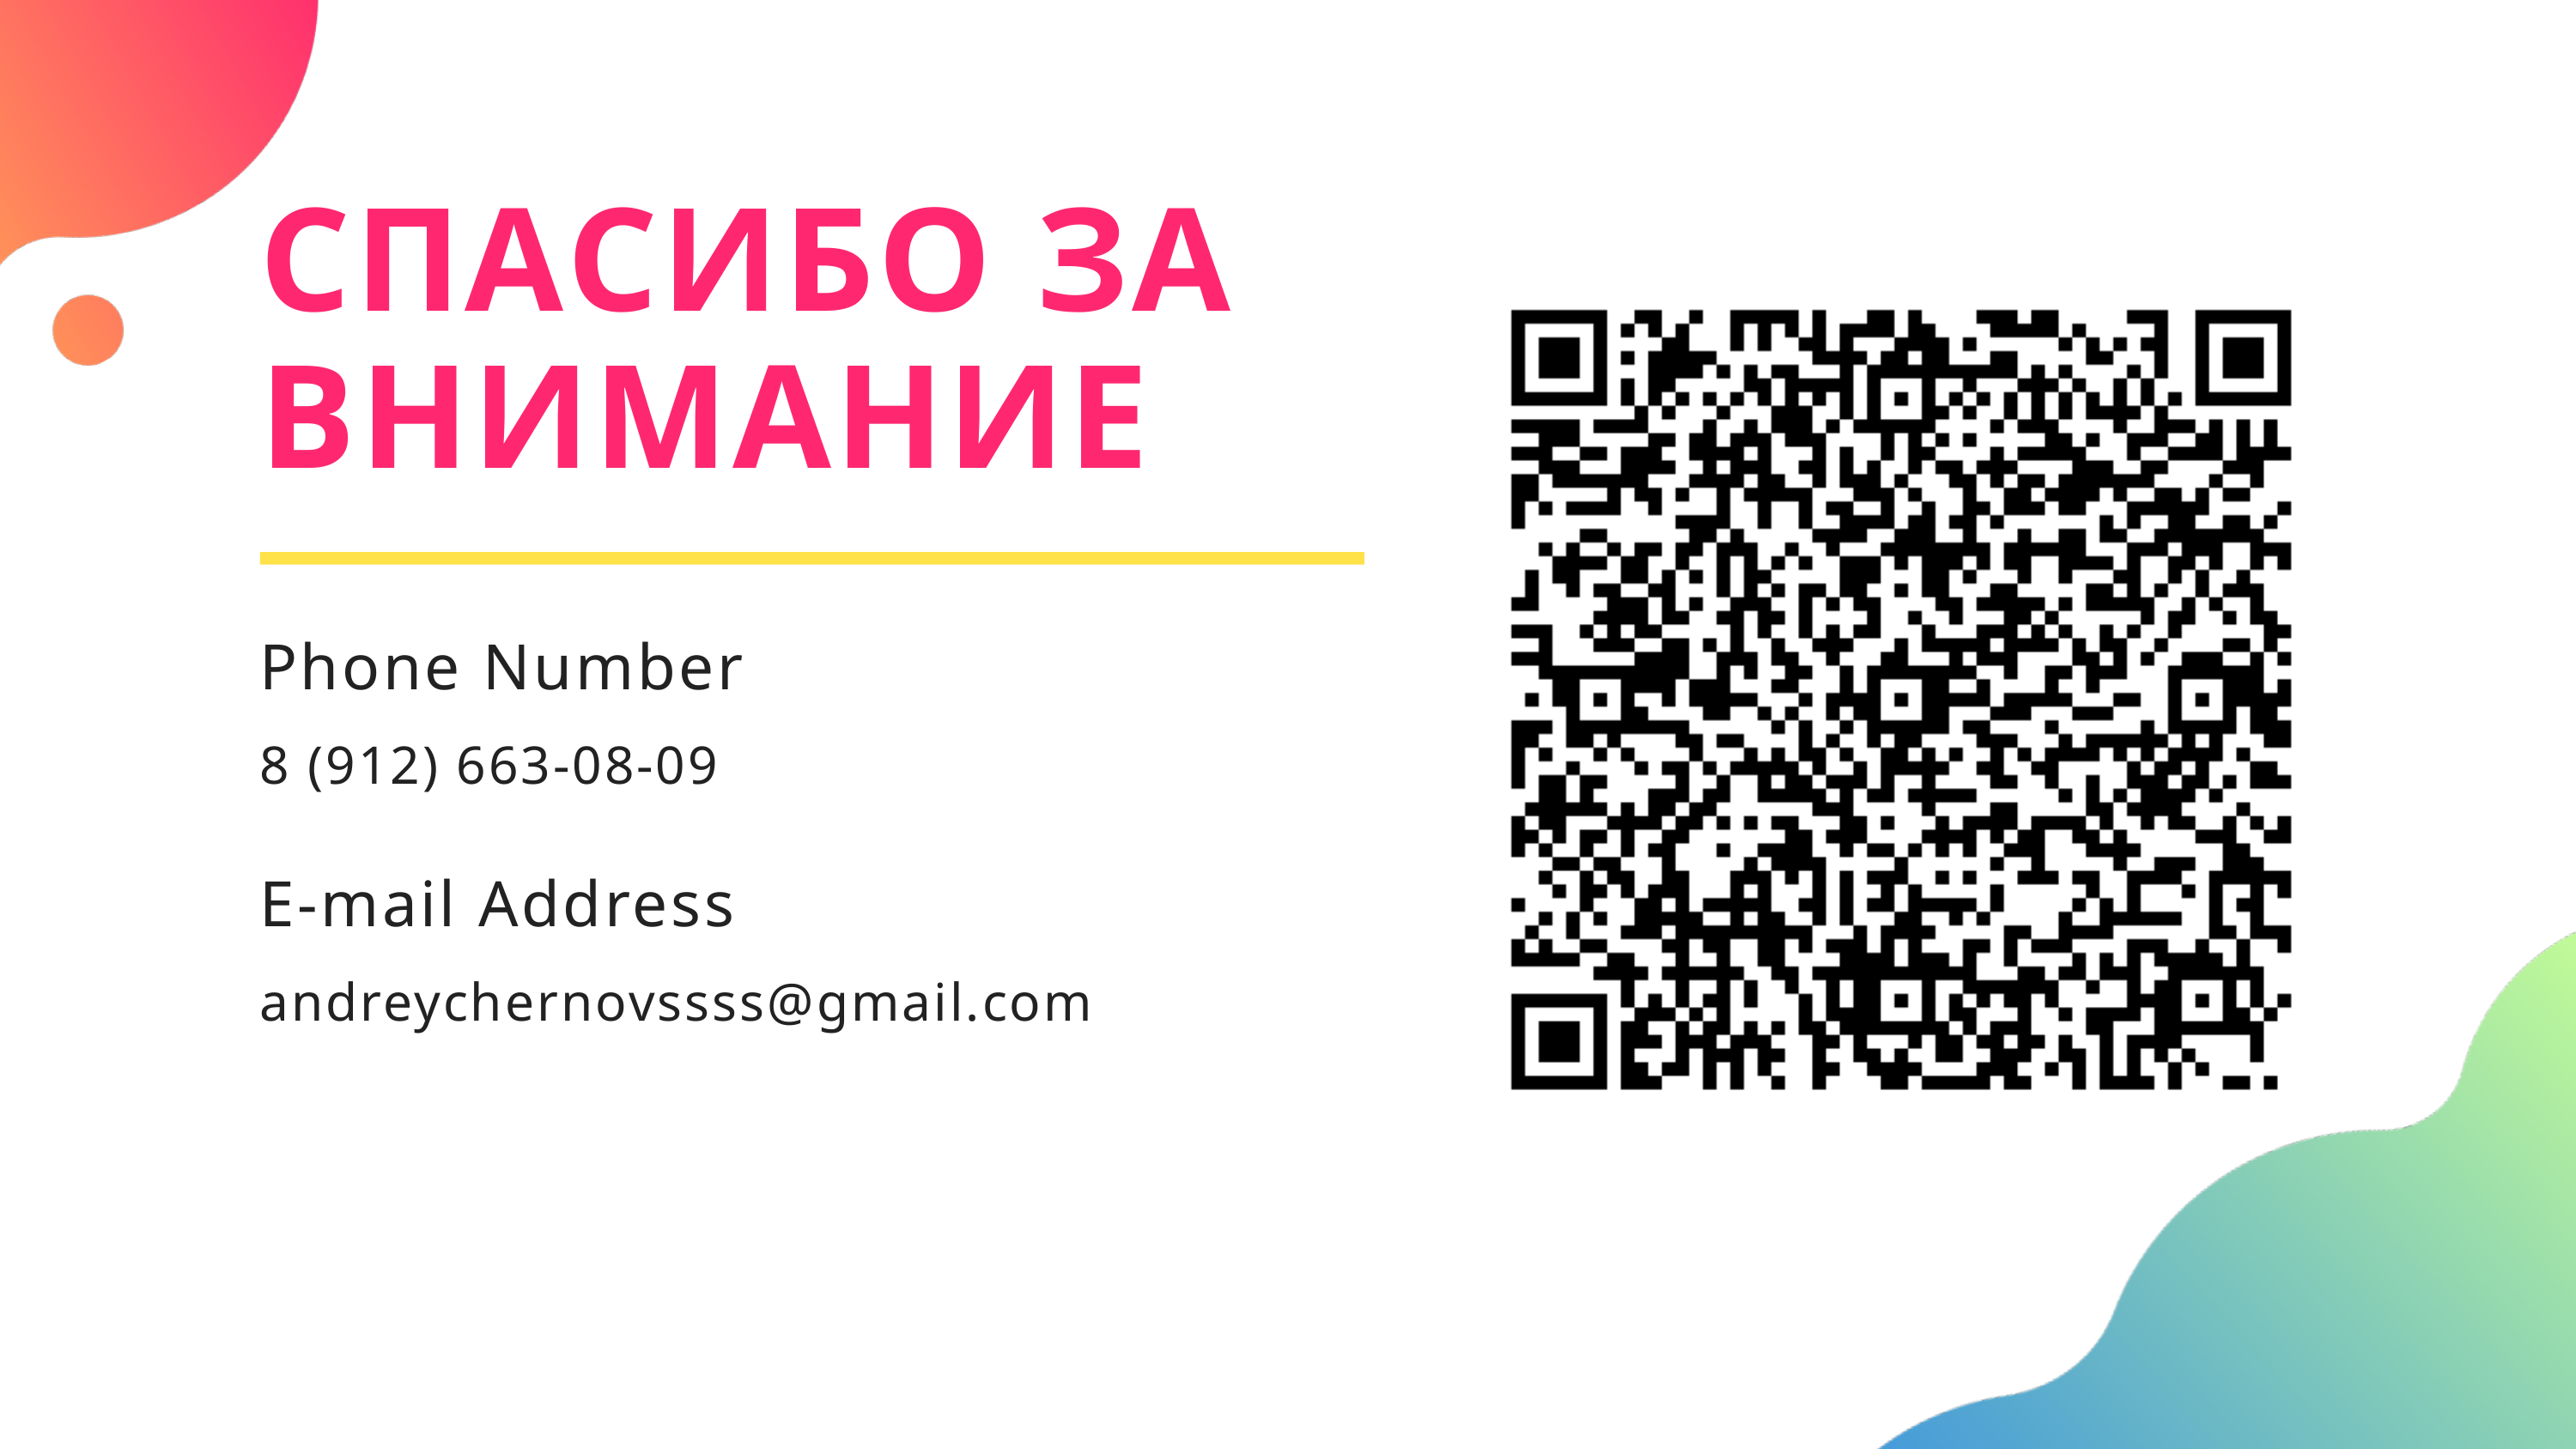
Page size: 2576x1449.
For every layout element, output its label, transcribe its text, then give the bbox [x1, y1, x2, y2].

text_box E-mail Address [259, 860, 1364, 939]
text_box [259, 552, 1364, 565]
text_box andreychernovssss@gmail.com [259, 943, 1364, 1032]
text_box 8 (912) 663-08-09 [259, 706, 1364, 795]
text_box СПАСИБО ЗА ВНИМАНИЕ [259, 182, 1365, 498]
text_box Phone Number [259, 623, 1364, 702]
picture [1414, 213, 2576, 1449]
picture [0, 0, 447, 419]
